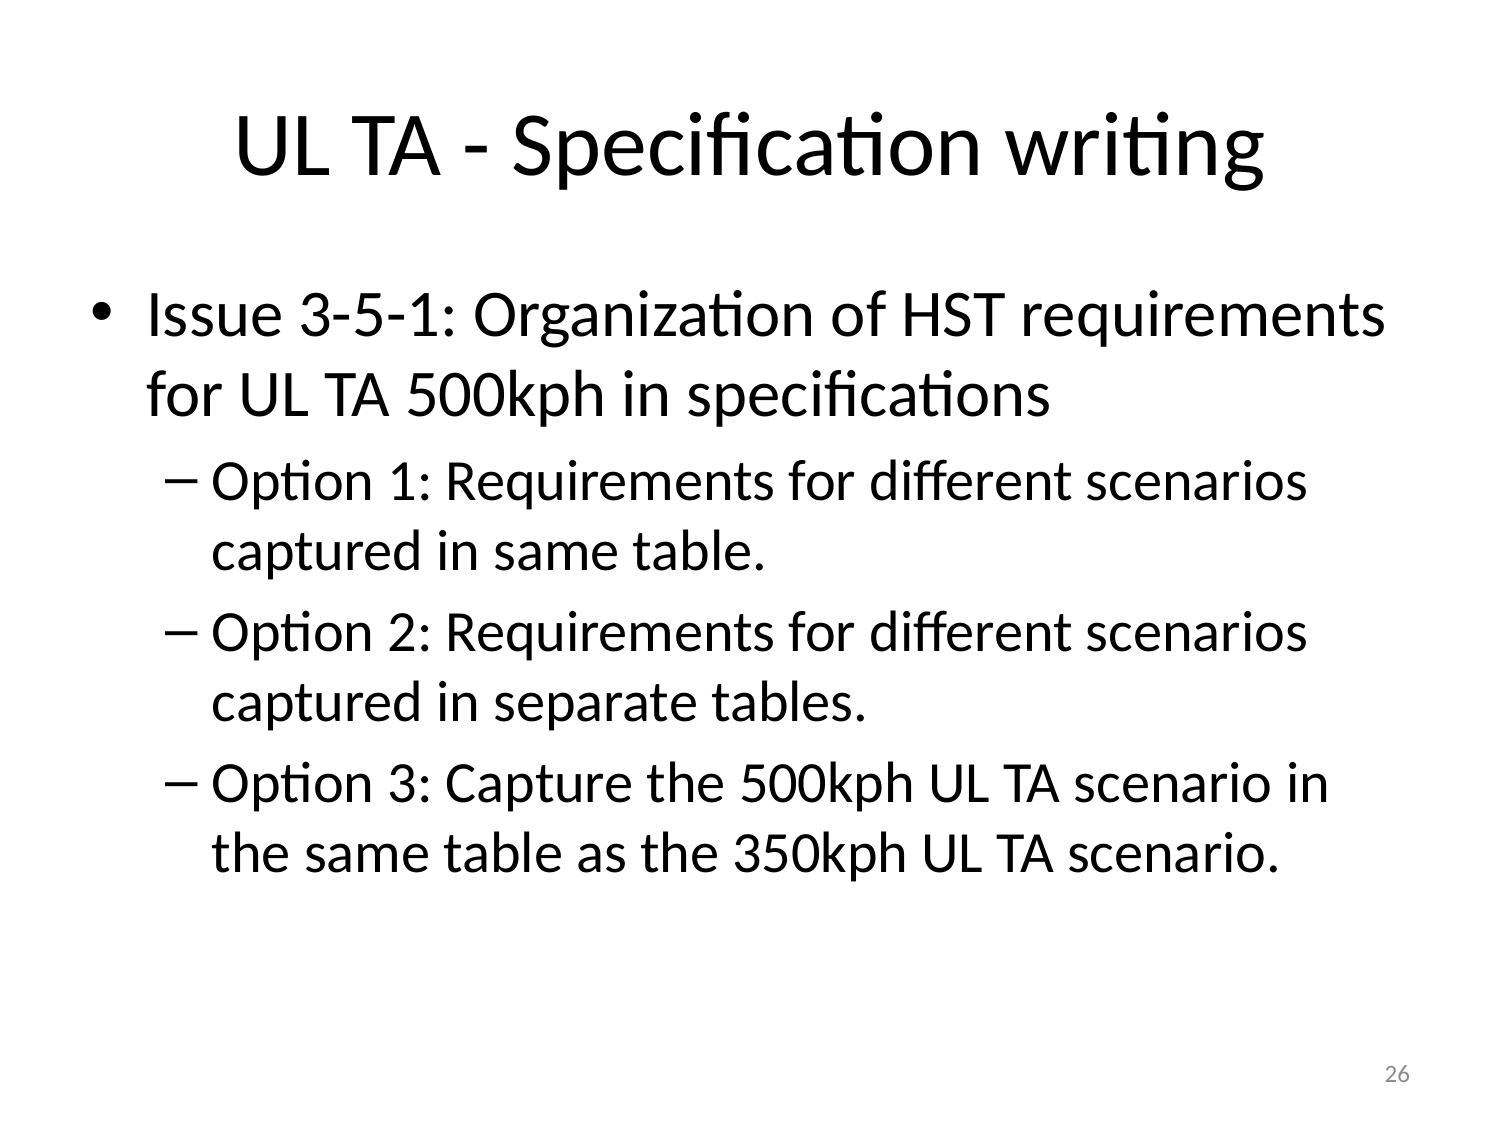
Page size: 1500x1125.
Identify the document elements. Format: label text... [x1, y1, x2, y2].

title UL TA - Specification writing [75, 45, 1425, 233]
list Issue 3-5-1: Organization of HST requirements for UL TA 500kph in specifications Option 1: Requirements for different scenarios captured in same table. Option 2: Requirements for different scenarios captured in separate tables. Option 3: Capture the 500kph UL TA scenario in the same table as the 350kph UL TA scenario. [75, 262, 1425, 1005]
slide_number 26 [1074, 1042, 1425, 1103]
